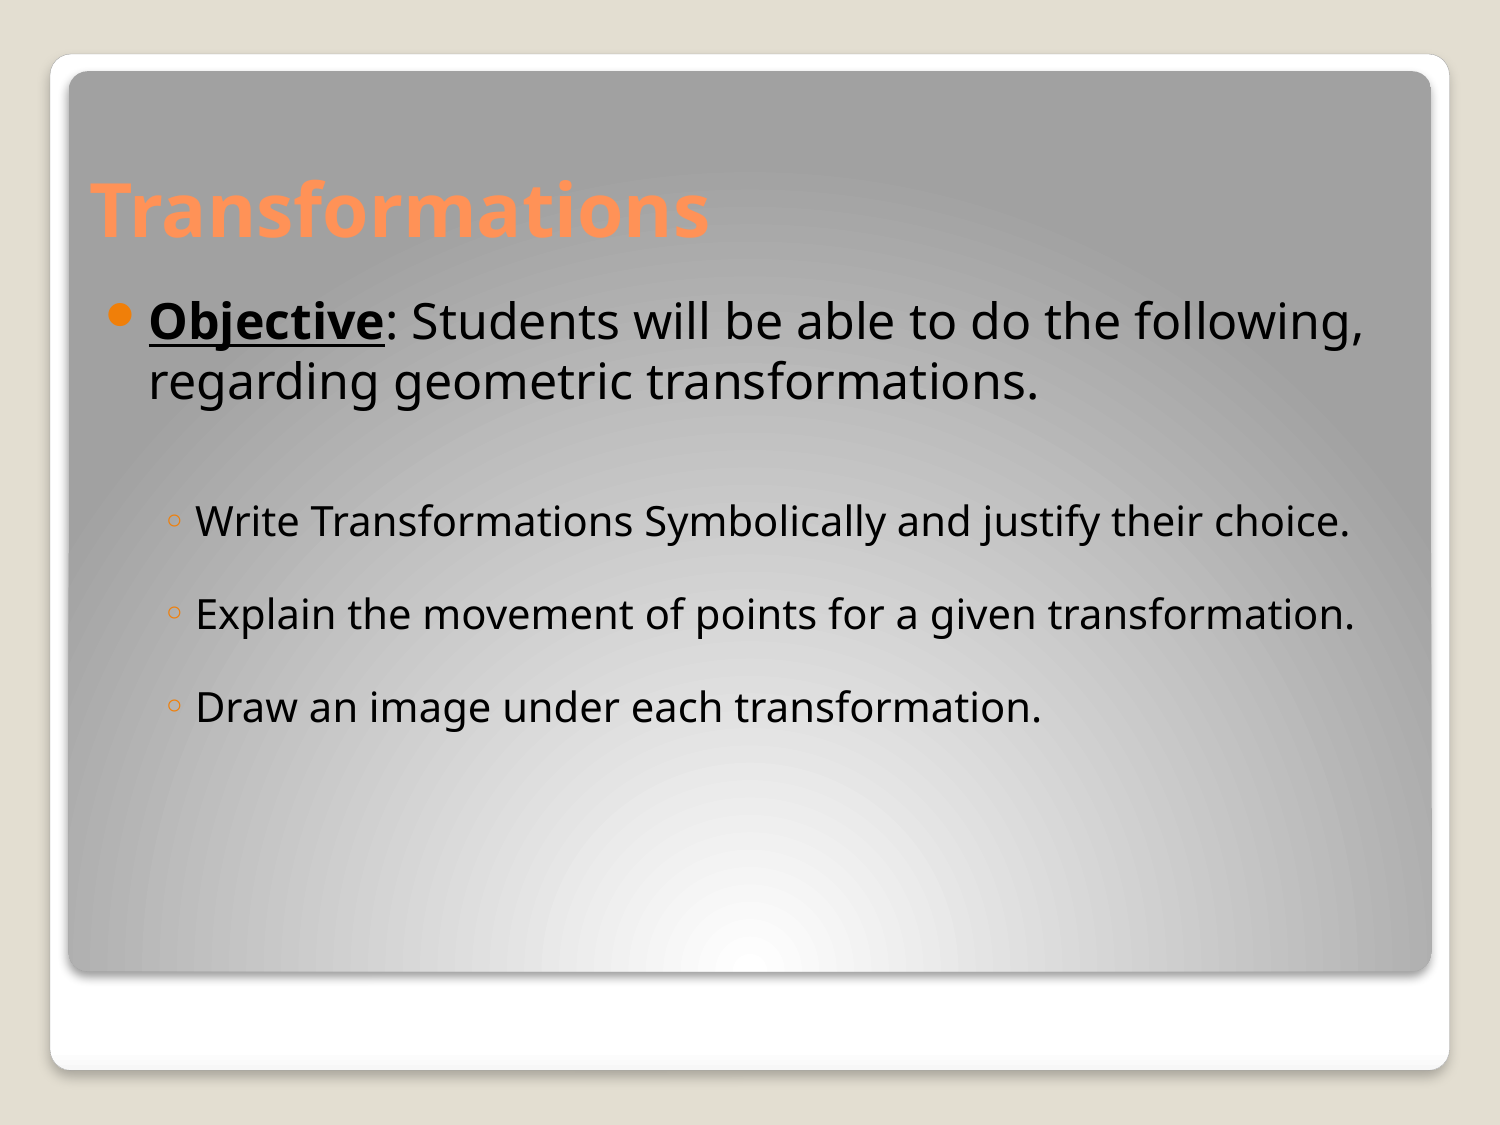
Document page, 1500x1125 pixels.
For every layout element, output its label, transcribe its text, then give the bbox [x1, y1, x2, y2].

list Objective: Students will be able to do the following, regarding geometric transformations. Write Transformations Symbolically and justify their choice. Explain the movement of points for a given transformation. Draw an image under each transformation. [75, 275, 1418, 962]
title Transformations [75, 87, 1418, 260]
